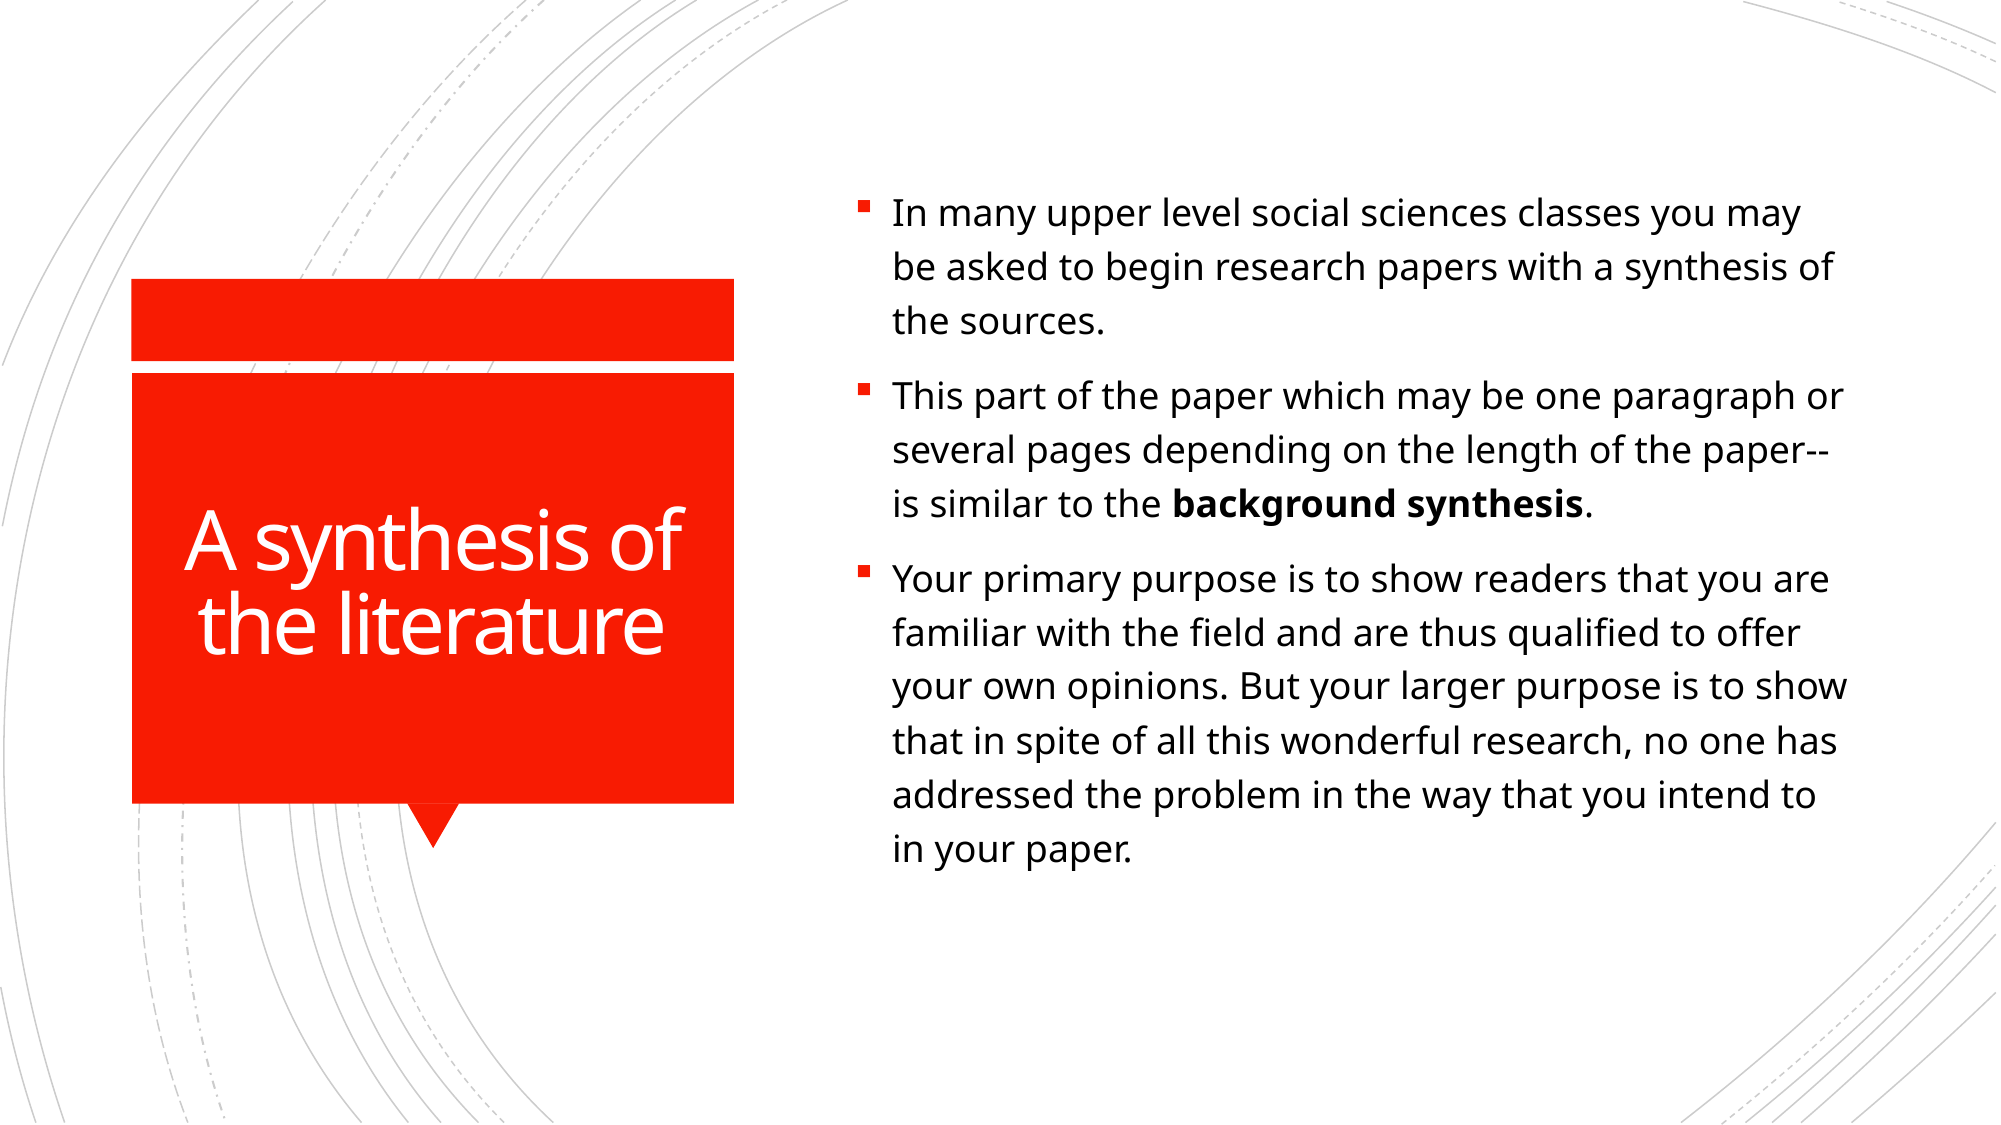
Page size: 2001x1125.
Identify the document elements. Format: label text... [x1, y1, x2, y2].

list In many upper level social sciences classes you may be asked to begin research papers with a synthesis of the sources. This part of the paper which may be one paragraph or several pages depending on the length of the paper--is similar to the background synthesis. Your primary purpose is to show readers that you are familiar with the field and are thus qualified to offer your own opinions. But your larger purpose is to show that in spite of all this wonderful research, no one has addressed the problem in the way that you intend to in your paper. [839, 131, 1871, 993]
title A synthesis of the literature [145, 385, 720, 789]
